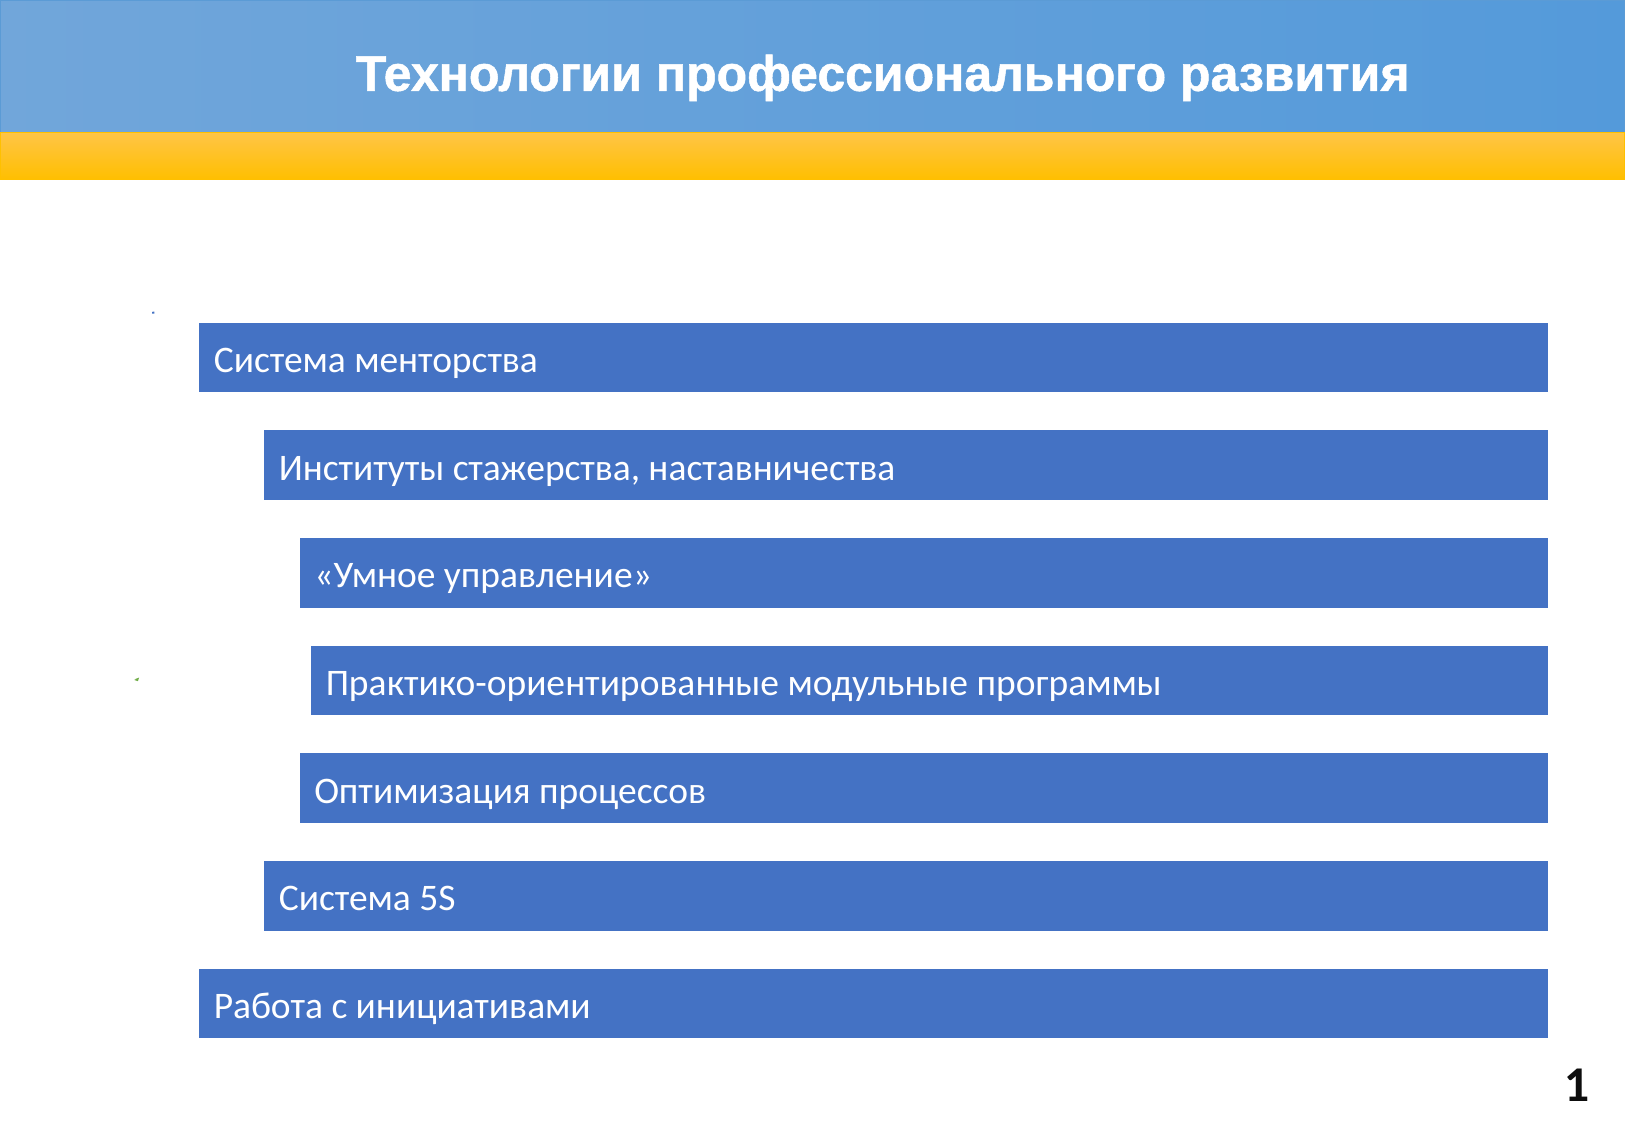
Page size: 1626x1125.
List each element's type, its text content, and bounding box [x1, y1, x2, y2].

text_box [0, 0, 1625, 132]
text_box 1 [1548, 1043, 1605, 1119]
text_box [0, 132, 1625, 180]
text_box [132, 254, 1549, 1044]
text_box Технологии профессионального развития [157, 29, 1549, 109]
